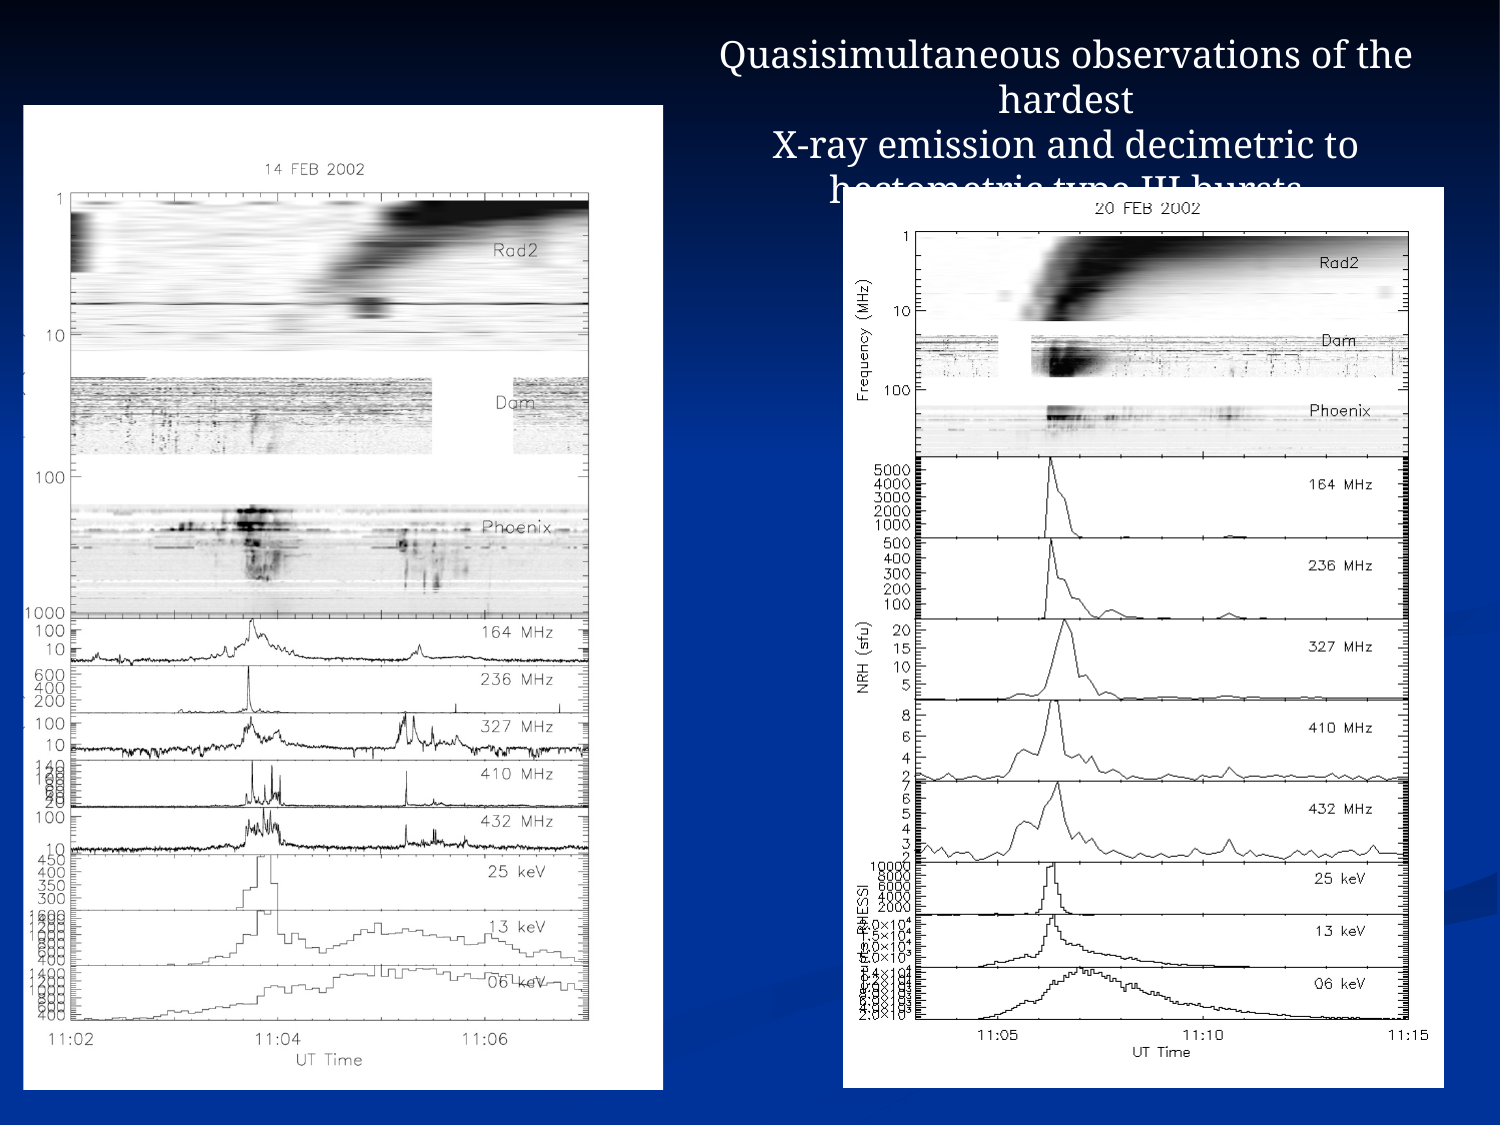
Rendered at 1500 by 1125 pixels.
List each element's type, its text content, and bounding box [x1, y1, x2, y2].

picture [23, 105, 664, 1091]
picture [843, 187, 1444, 1088]
text_box Quasisimultaneous observations of the hardest X-ray emission and decimetric to hectometric type III bursts [656, 23, 1477, 219]
